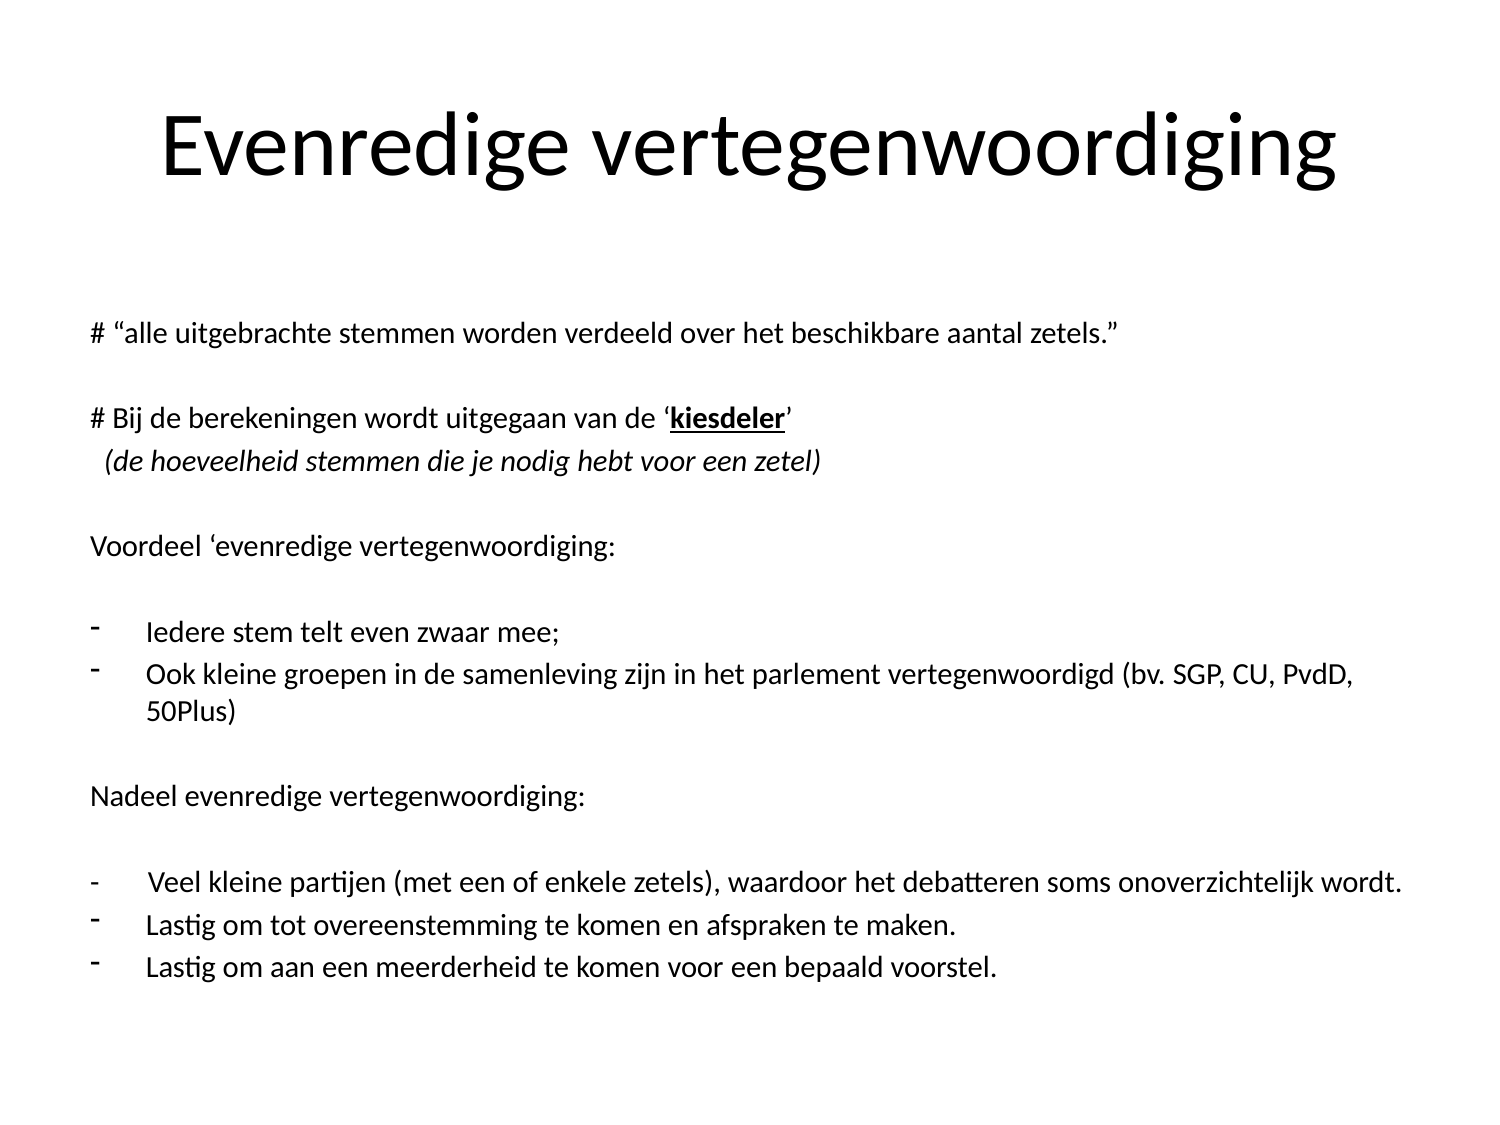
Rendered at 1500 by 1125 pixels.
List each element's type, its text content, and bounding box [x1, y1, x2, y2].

title Evenredige vertegenwoordiging [75, 45, 1425, 233]
list # “alle uitgebrachte stemmen worden verdeeld over het beschikbare aantal zetels.” # Bij de berekeningen wordt uitgegaan van de ‘kiesdeler’ (de hoeveelheid stemmen die je nodig hebt voor een zetel) Voordeel ‘evenredige vertegenwoordiging: Iedere stem telt even zwaar mee; Ook kleine groepen in de samenleving zijn in het parlement vertegenwoordigd (bv. SGP, CU, PvdD, 50Plus) Nadeel evenredige vertegenwoordiging: - Veel kleine partijen (met een of enkele zetels), waardoor het debatteren soms onoverzichtelijk wordt. Lastig om tot overeenstemming te komen en afspraken te maken. Lastig om aan een meerderheid te komen voor een bepaald voorstel. [75, 262, 1425, 1005]
